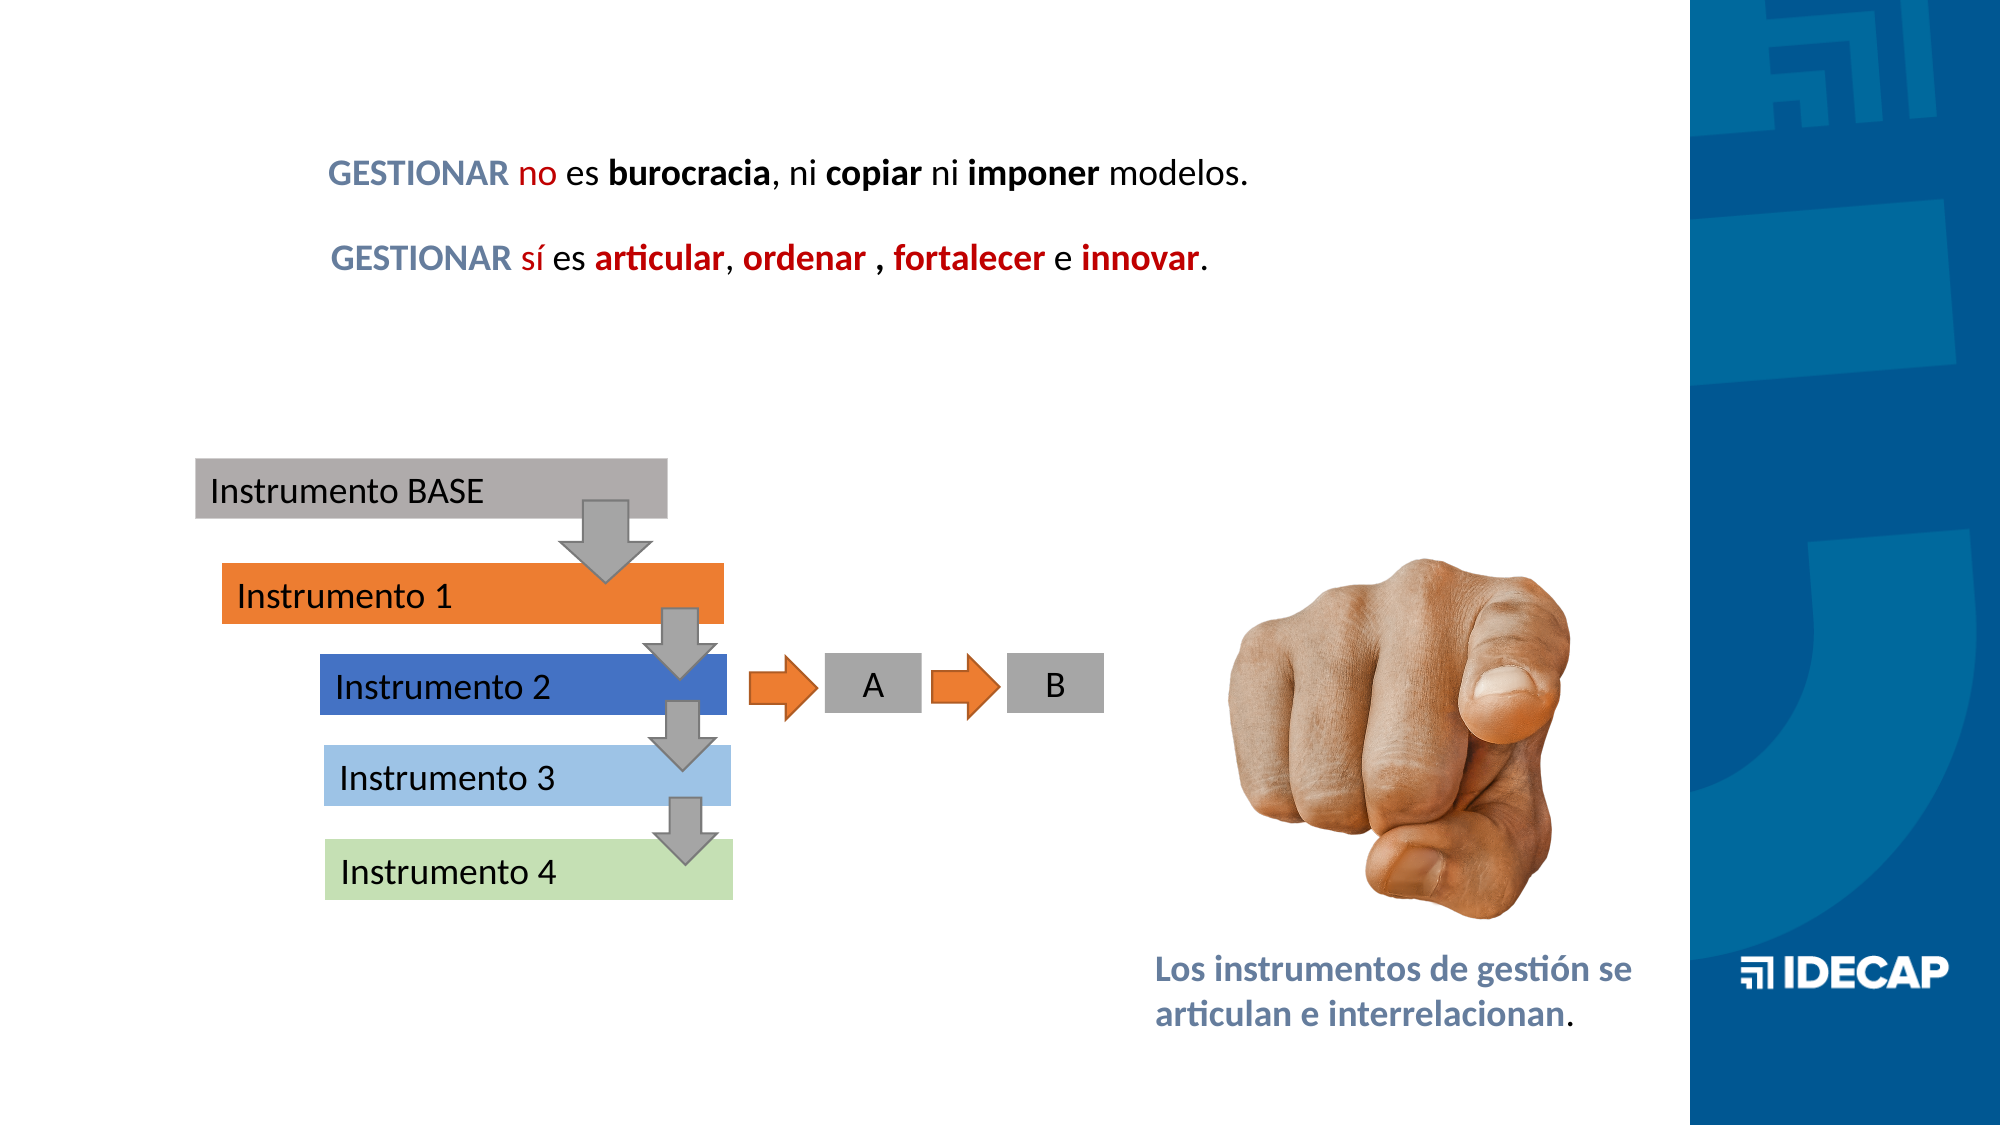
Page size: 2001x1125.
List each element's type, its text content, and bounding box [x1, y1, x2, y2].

text_box A [824, 653, 922, 713]
text_box Los instrumentos de gestión se articulan e interrelacionan. [1140, 936, 1690, 1042]
text_box [557, 499, 654, 585]
text_box Instrumento 2 [320, 654, 727, 715]
text_box B [1007, 653, 1104, 713]
text_box Instrumento 3 [324, 745, 731, 806]
picture [1690, 0, 2000, 1125]
text_box [651, 796, 720, 867]
text_box GESTIONAR no es burocracia, ni copiar ni imponer modelos. [313, 140, 1305, 200]
text_box Instrumento BASE [195, 458, 668, 519]
text_box [647, 699, 719, 773]
text_box Instrumento 4 [325, 839, 733, 900]
picture [1189, 535, 1615, 971]
text_box [931, 652, 1001, 721]
text_box [641, 607, 719, 682]
text_box Instrumento 1 [222, 563, 724, 624]
text_box [748, 654, 819, 723]
text_box GESTIONAR sí es articular, ordenar , fortalecer e innovar. [316, 225, 1308, 286]
